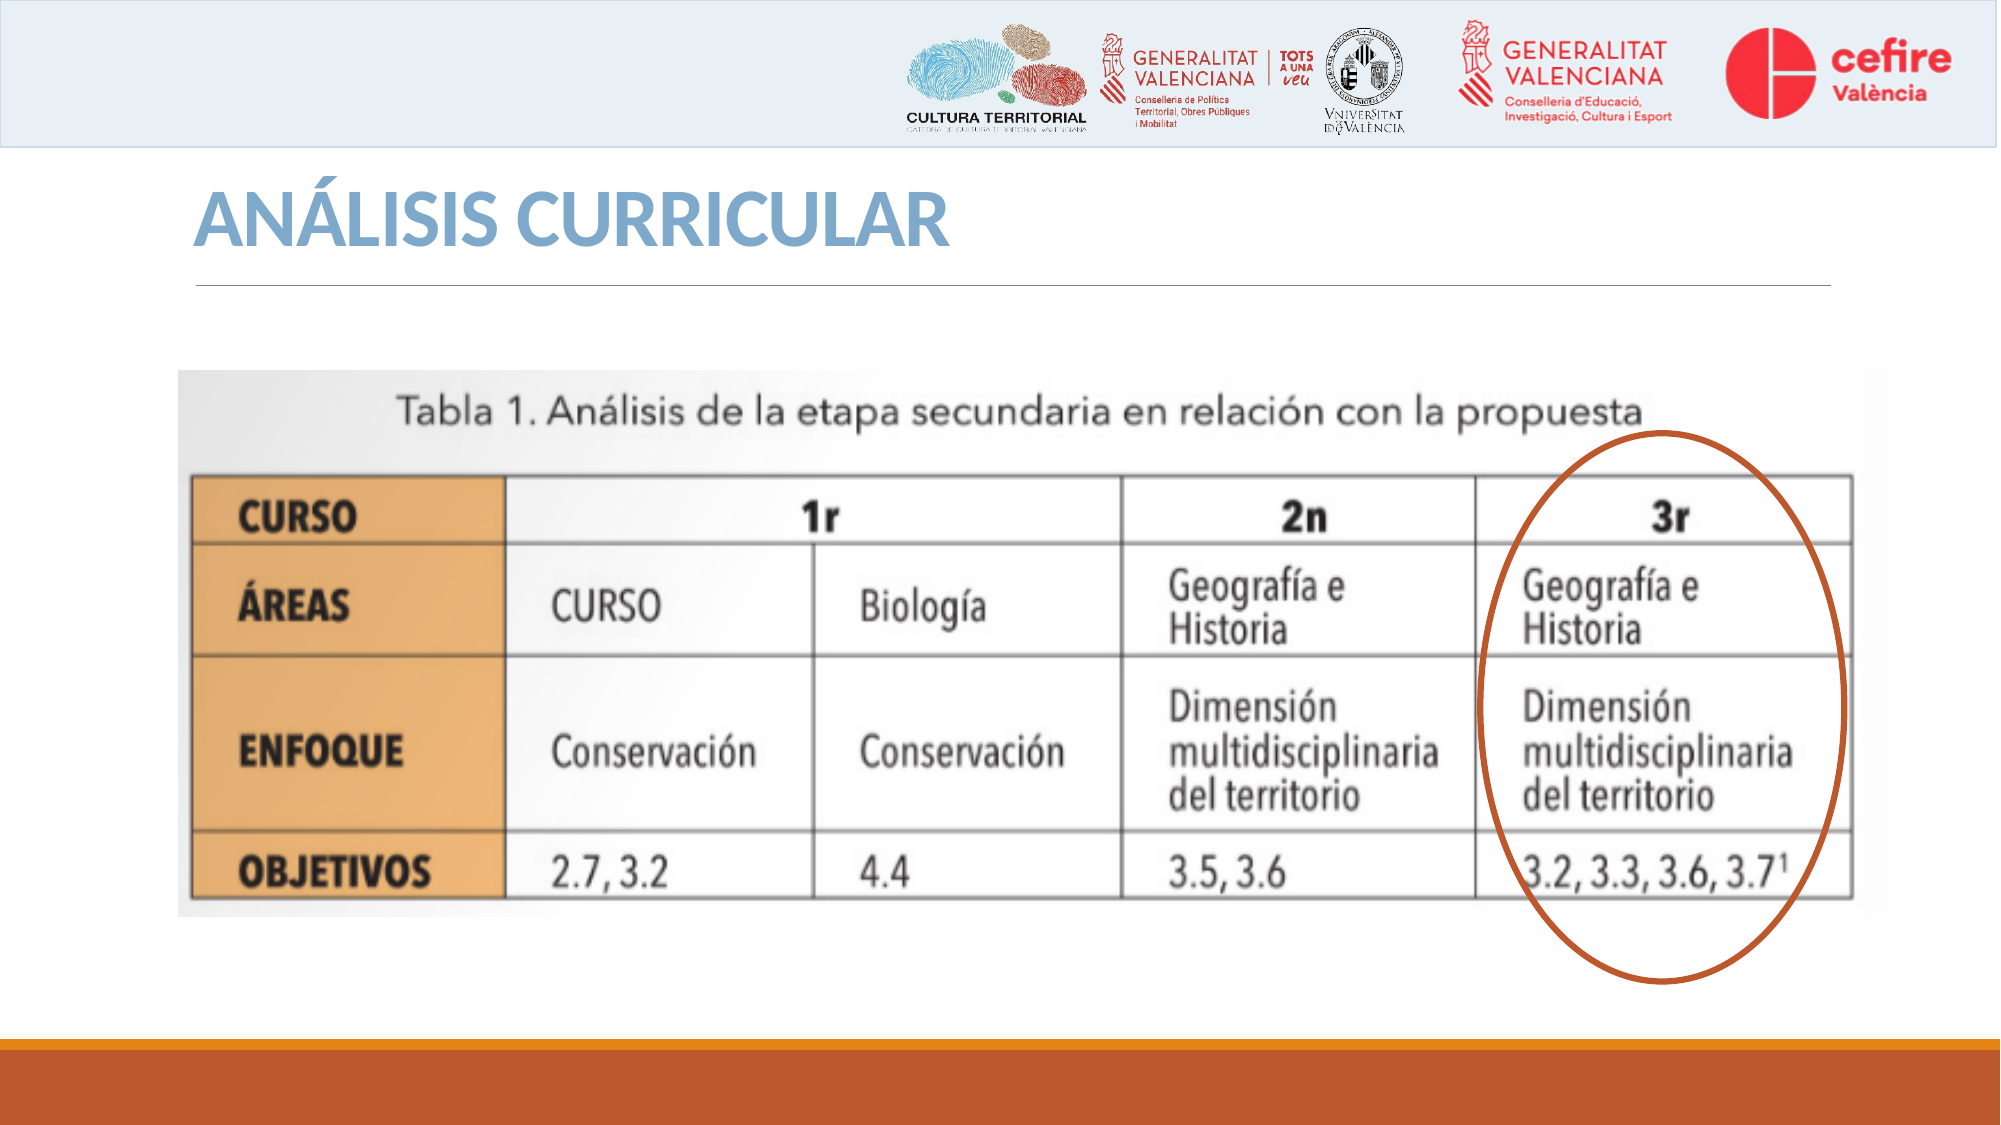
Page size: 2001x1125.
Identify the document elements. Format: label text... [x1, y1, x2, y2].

picture [177, 369, 1890, 918]
picture [897, 1, 1997, 148]
text_box [1551, 927, 1773, 983]
text_box [0, 0, 1412, 148]
title ANÁLISIS CURRICULAR [178, 133, 1649, 271]
